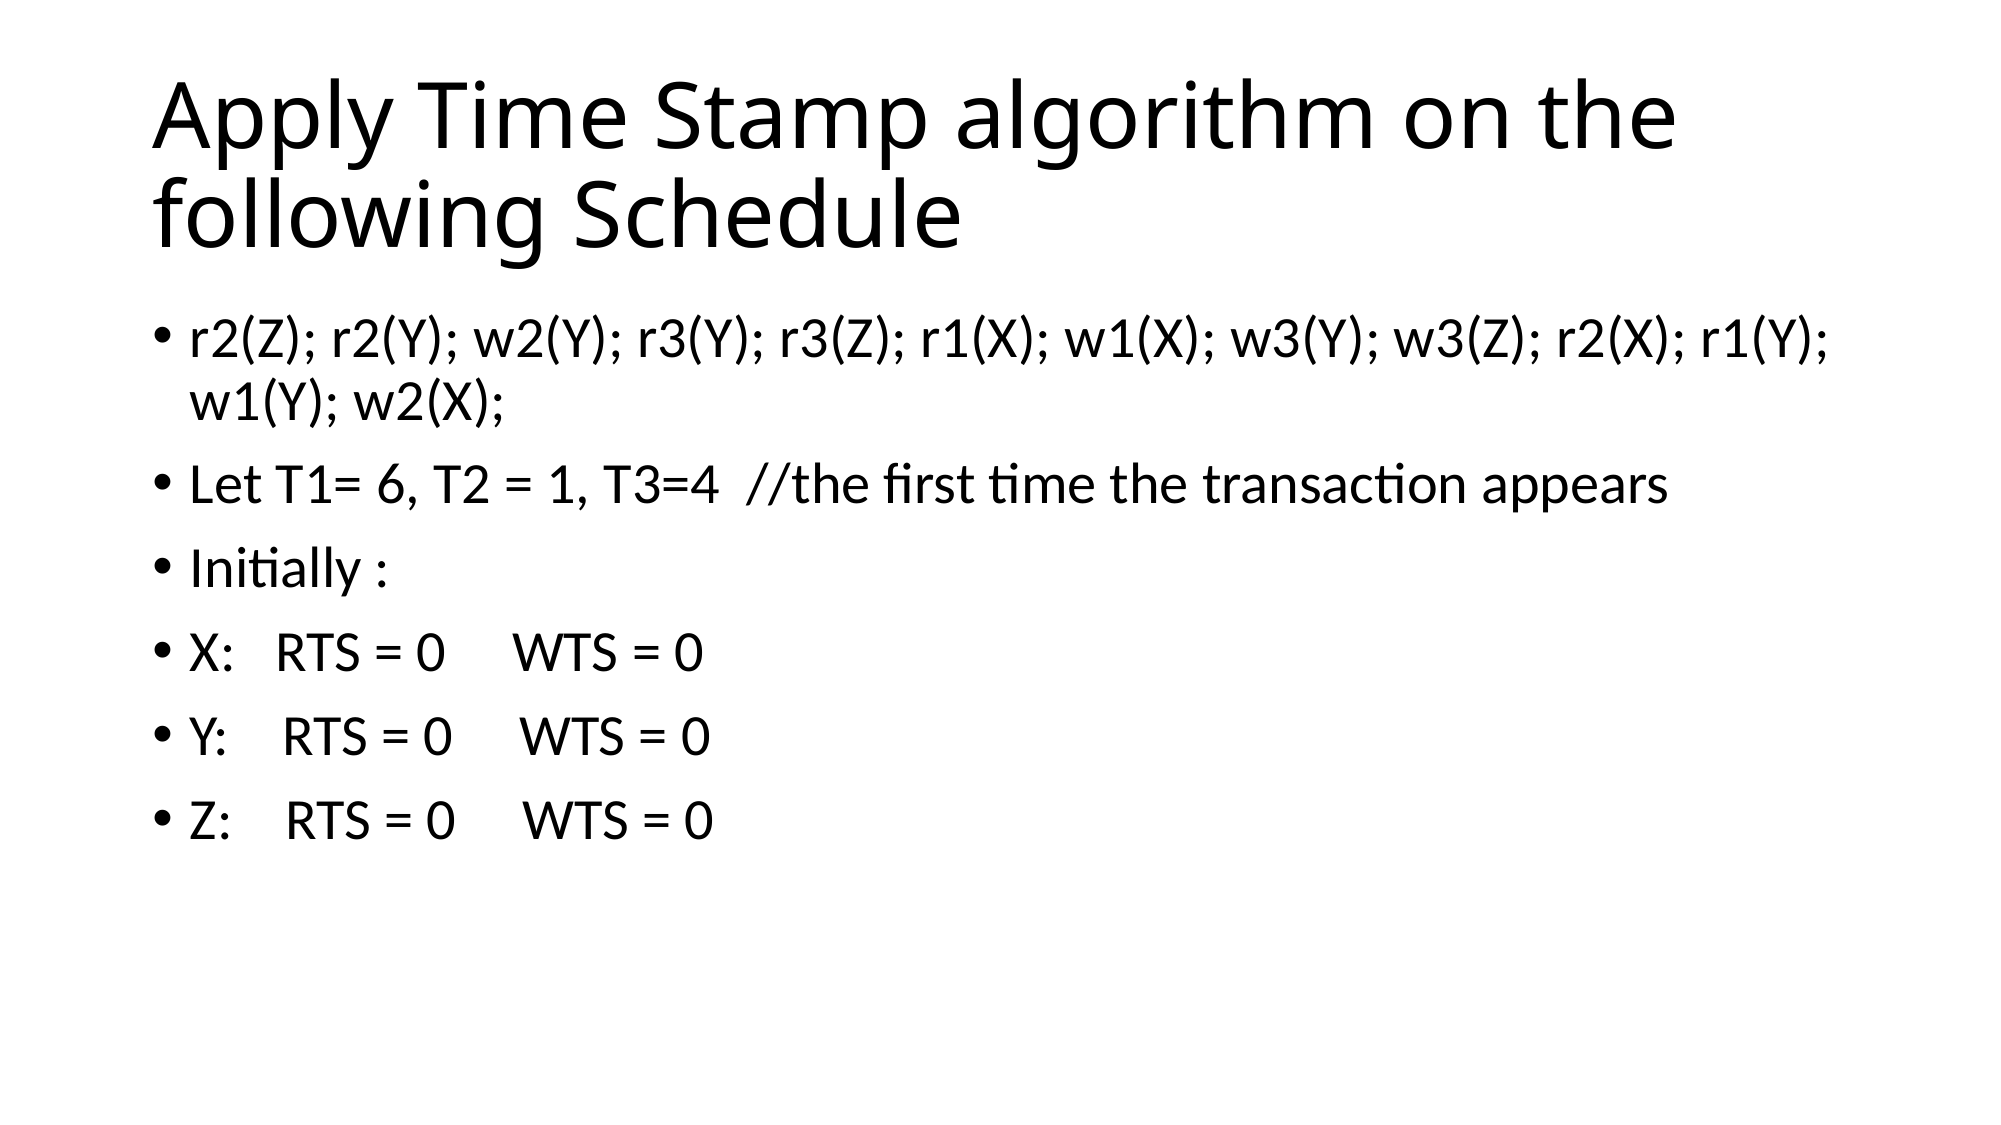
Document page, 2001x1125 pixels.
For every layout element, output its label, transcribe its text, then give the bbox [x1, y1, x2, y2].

list r2(Z); r2(Y); w2(Y); r3(Y); r3(Z); r1(X); w1(X); w3(Y); w3(Z); r2(X); r1(Y); w1(Y); w2(X); Let T1= 6, T2 = 1, T3=4 //the first time the transaction appears Initially : X: RTS = 0 WTS = 0 Y: RTS = 0 WTS = 0 Z: RTS = 0 WTS = 0 [137, 299, 1863, 1014]
title Apply Time Stamp algorithm on the following Schedule [137, 59, 1863, 278]
